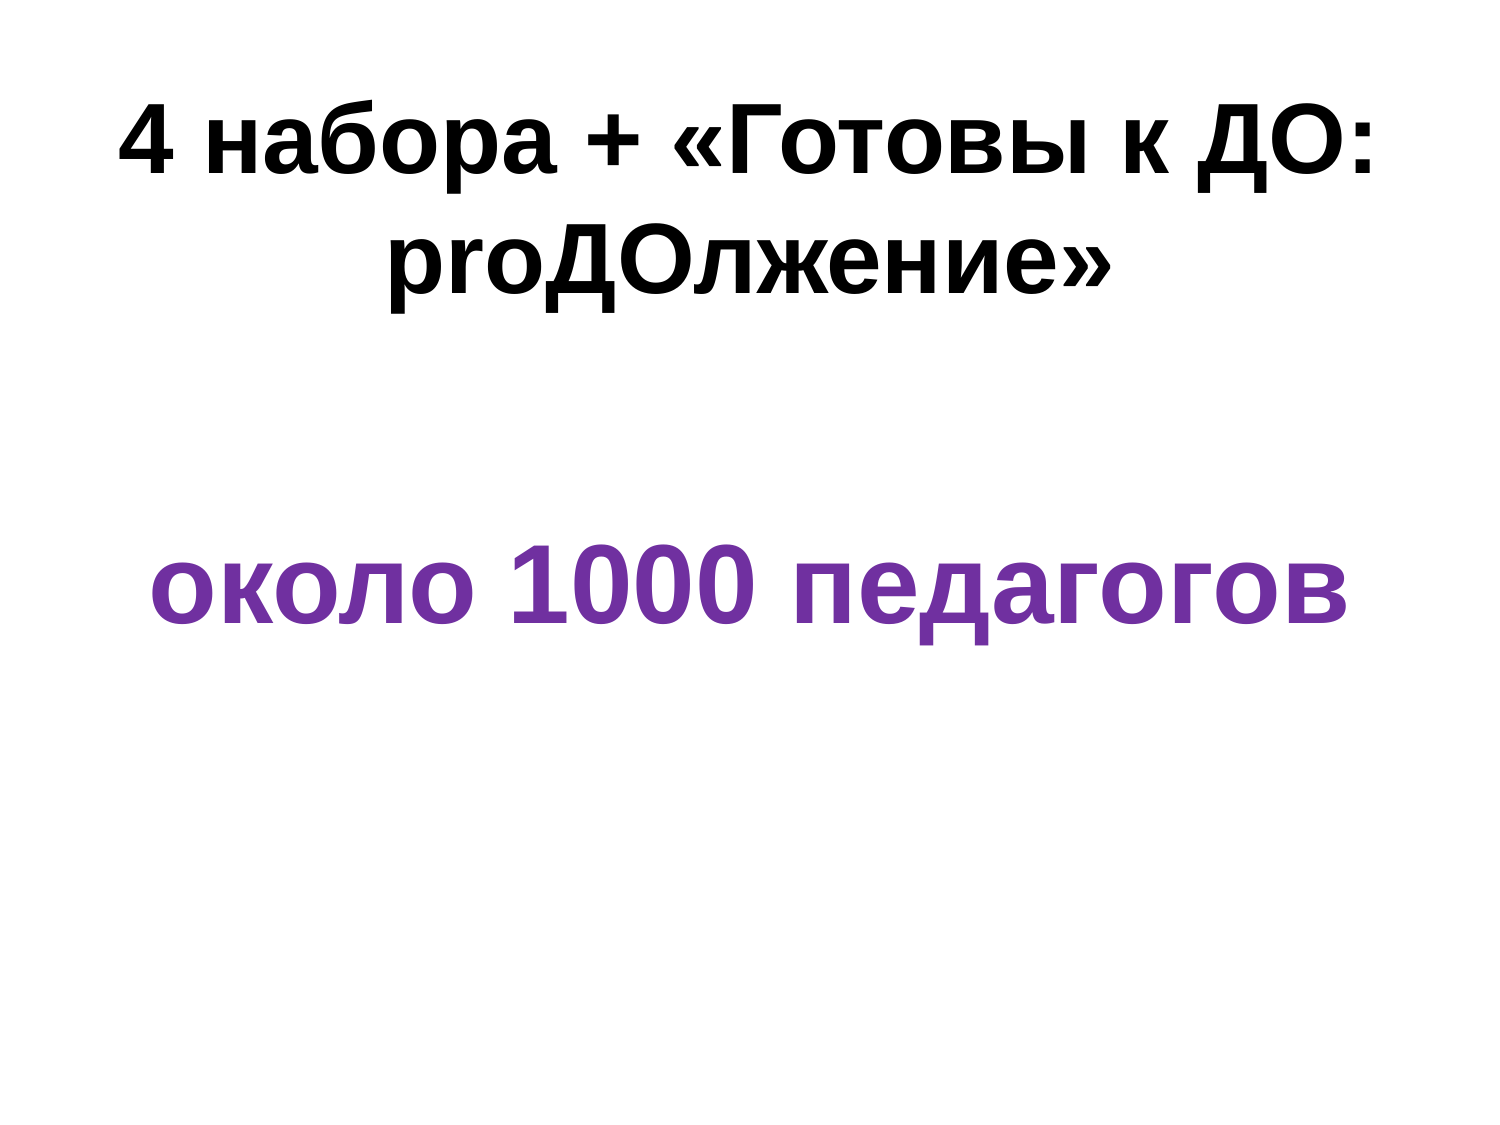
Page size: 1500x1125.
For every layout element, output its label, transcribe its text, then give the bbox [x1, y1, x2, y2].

text_box 4 набора + «Готовы к ДО: proДОлжение» [0, 66, 1500, 321]
text_box около 1000 педагогов [0, 503, 1500, 654]
